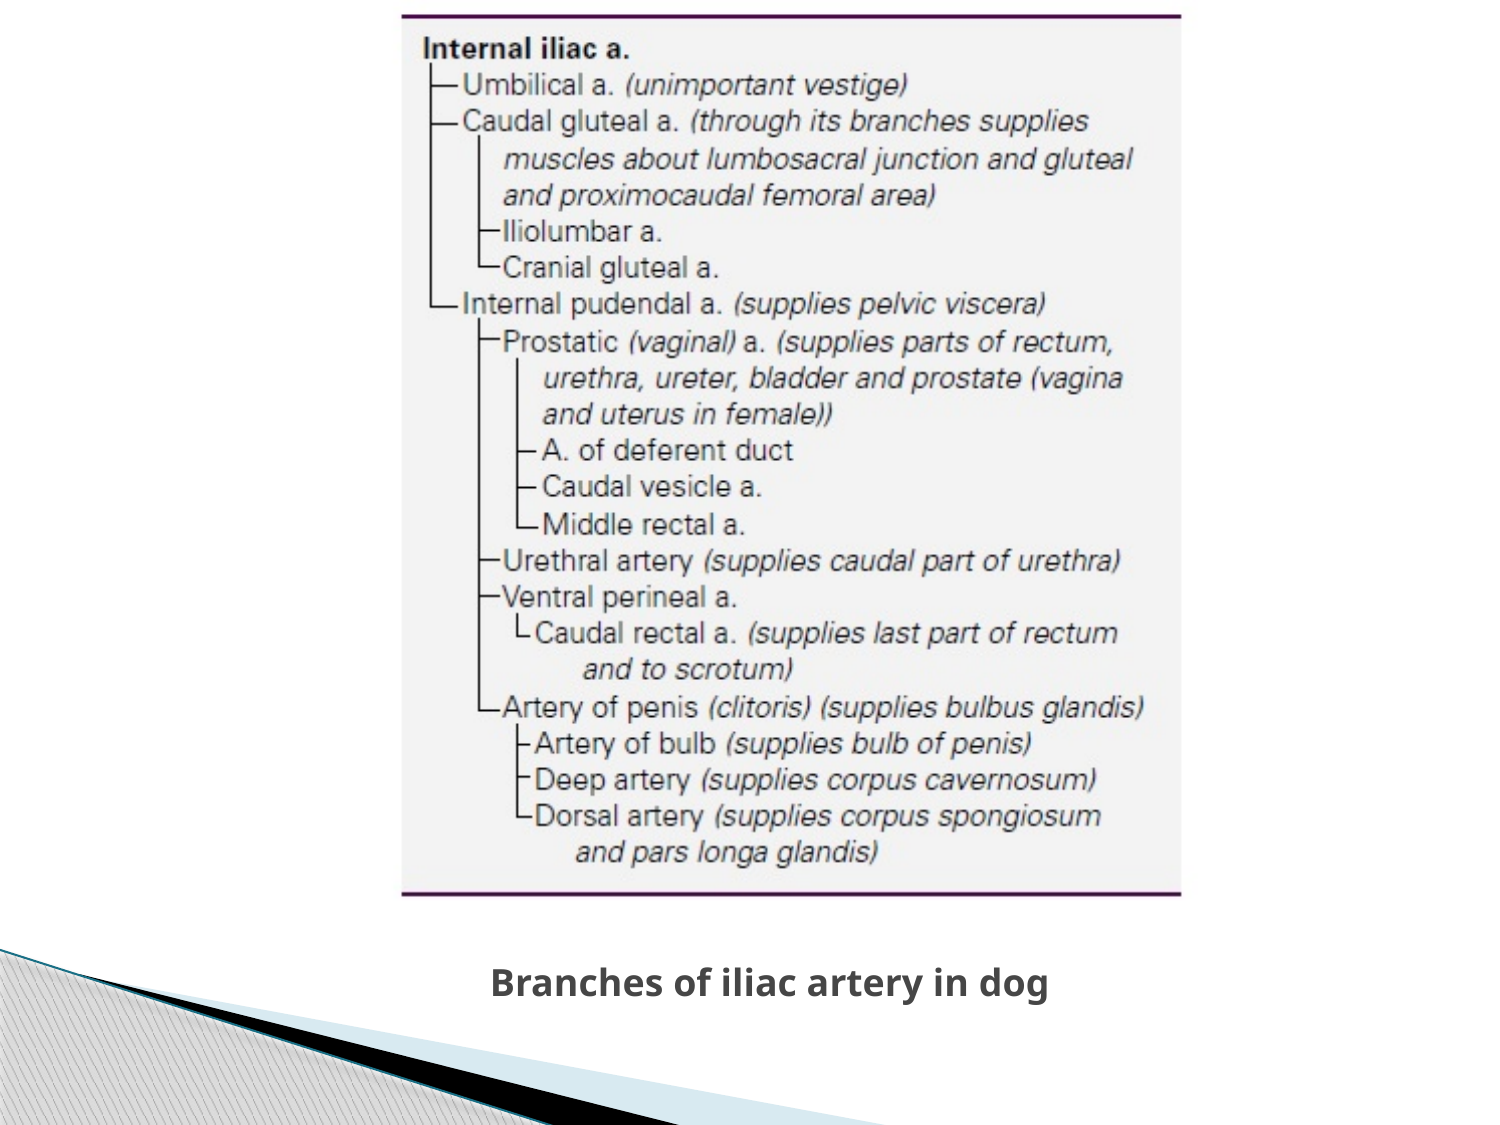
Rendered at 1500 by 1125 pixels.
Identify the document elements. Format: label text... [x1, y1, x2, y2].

picture [362, 0, 1250, 960]
title Branches of iliac artery in dog [474, 887, 1500, 1075]
